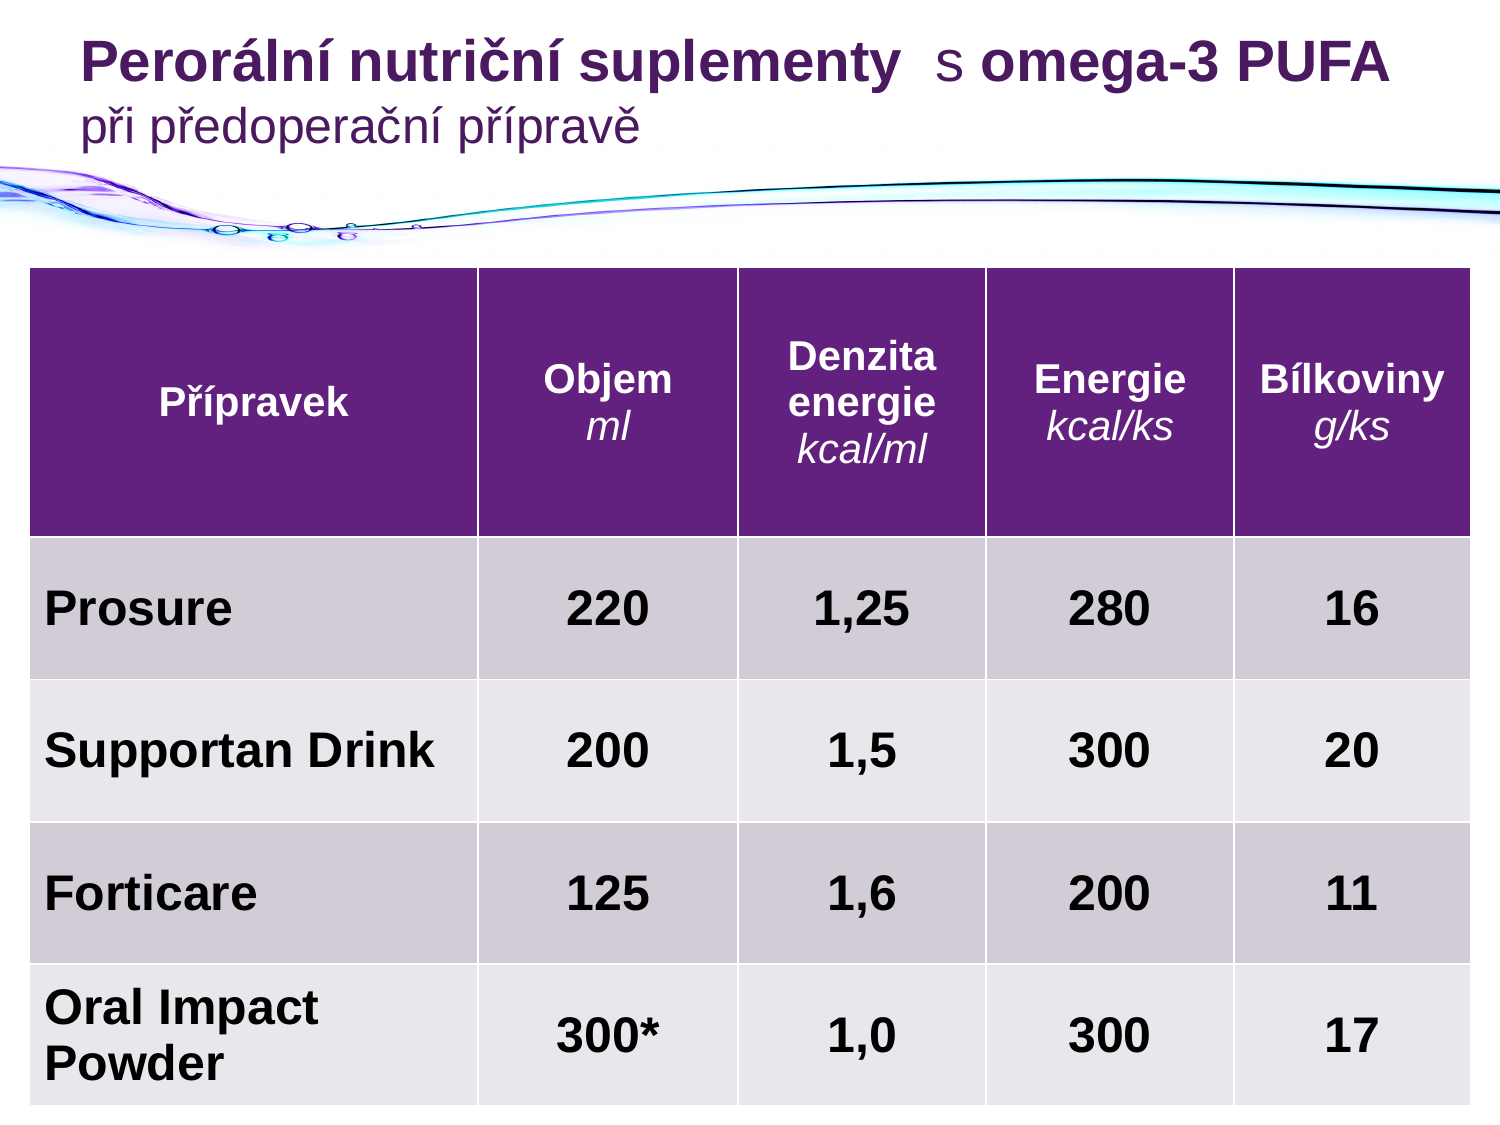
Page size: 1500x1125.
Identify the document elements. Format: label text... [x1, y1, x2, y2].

table_header Energie kcal/ks [987, 268, 1233, 536]
table_cell 20 [1235, 680, 1470, 821]
table_cell 17 [1235, 965, 1470, 1105]
title Perorální nutriční suplementy s omega-3 PUFA při předoperační přípravě [64, 0, 1459, 161]
table_cell 220 [479, 538, 737, 679]
picture [0, 112, 1500, 299]
table_cell 11 [1235, 823, 1470, 963]
table_cell 1,5 [739, 680, 985, 821]
table_cell 200 [987, 823, 1233, 963]
table_cell Oral Impact Powder [30, 965, 477, 1105]
table_cell 280 [987, 538, 1233, 679]
table_cell 1,6 [739, 823, 985, 963]
table_cell 200 [479, 680, 737, 821]
table_cell 300* [479, 965, 737, 1105]
table_header Přípravek [30, 268, 477, 536]
table_cell 300 [987, 965, 1233, 1105]
table_cell Supportan Drink [30, 680, 477, 821]
table_cell Forticare [30, 823, 477, 963]
table_header Objem ml [479, 268, 737, 536]
table_header Bílkoviny g/ks [1235, 268, 1470, 536]
table_cell Prosure [30, 538, 477, 679]
table_cell 300 [987, 680, 1233, 821]
table_cell 1,0 [739, 965, 985, 1105]
table_cell 1,25 [739, 538, 985, 679]
table_cell 125 [479, 823, 737, 963]
table_cell 16 [1235, 538, 1470, 679]
table_header Denzita energie kcal/ml [739, 268, 985, 536]
